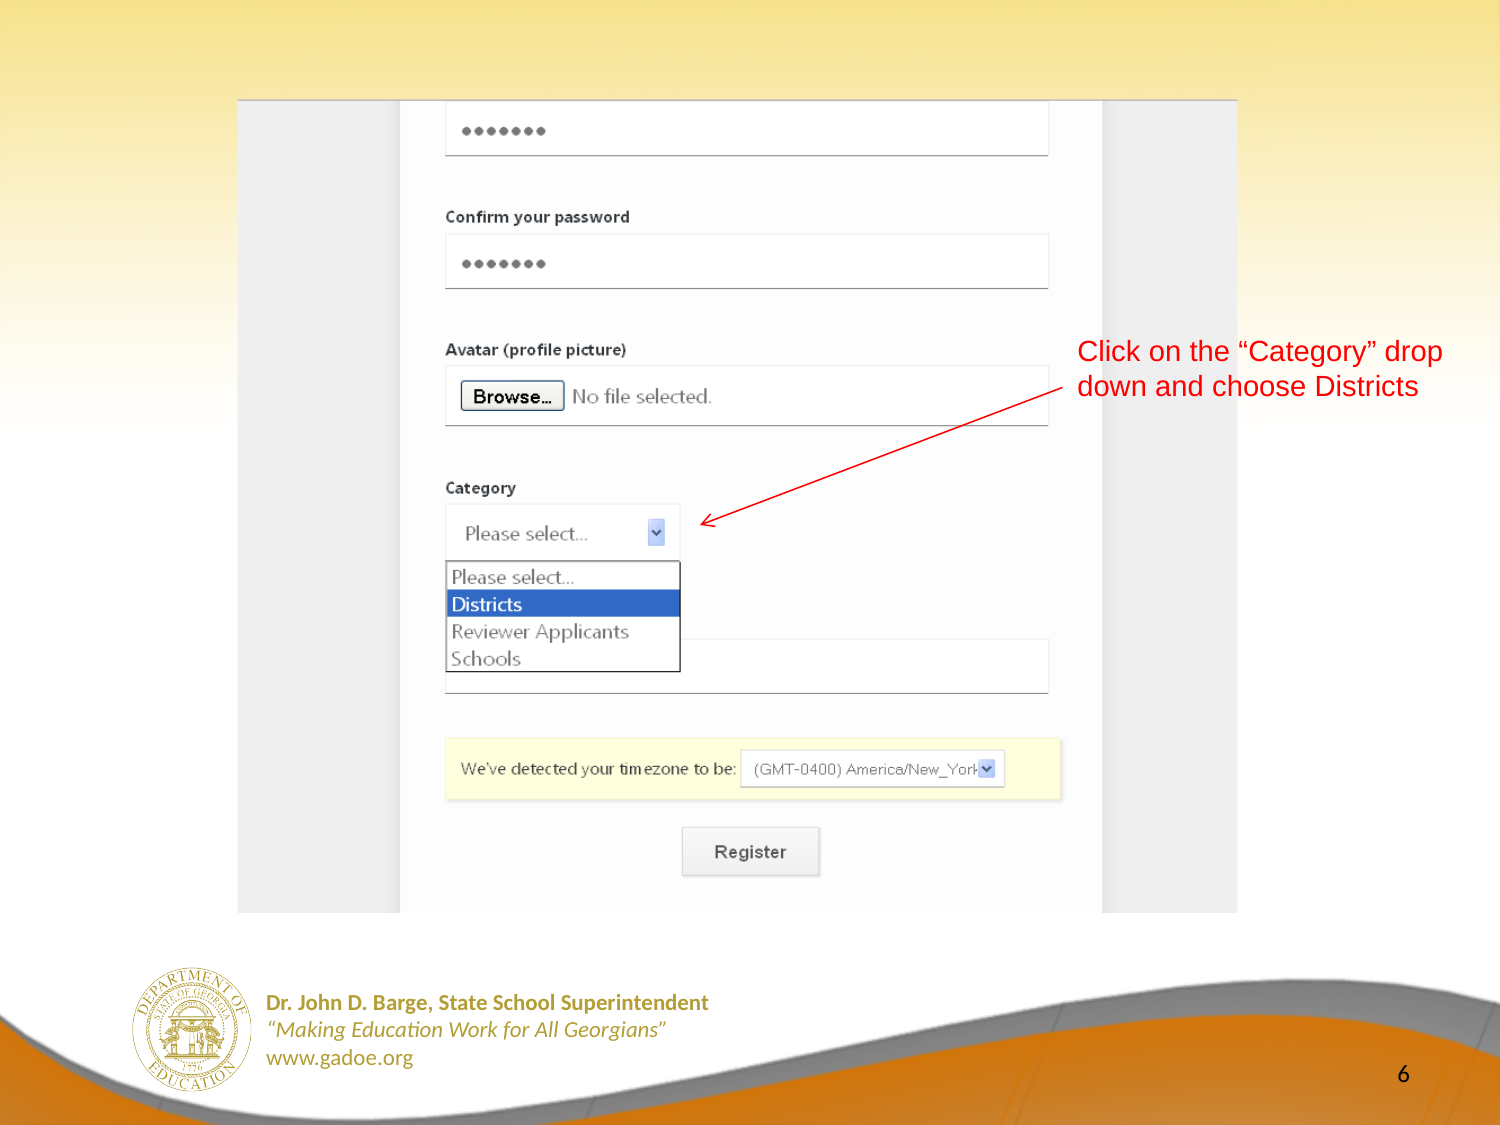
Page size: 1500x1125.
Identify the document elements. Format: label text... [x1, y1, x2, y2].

slide_number 6 [1325, 1042, 1425, 1103]
text_box Click on the “Category” drop down and choose Districts [1241, 324, 1475, 410]
picture [0, 0, 1500, 1125]
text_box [699, 387, 1063, 526]
